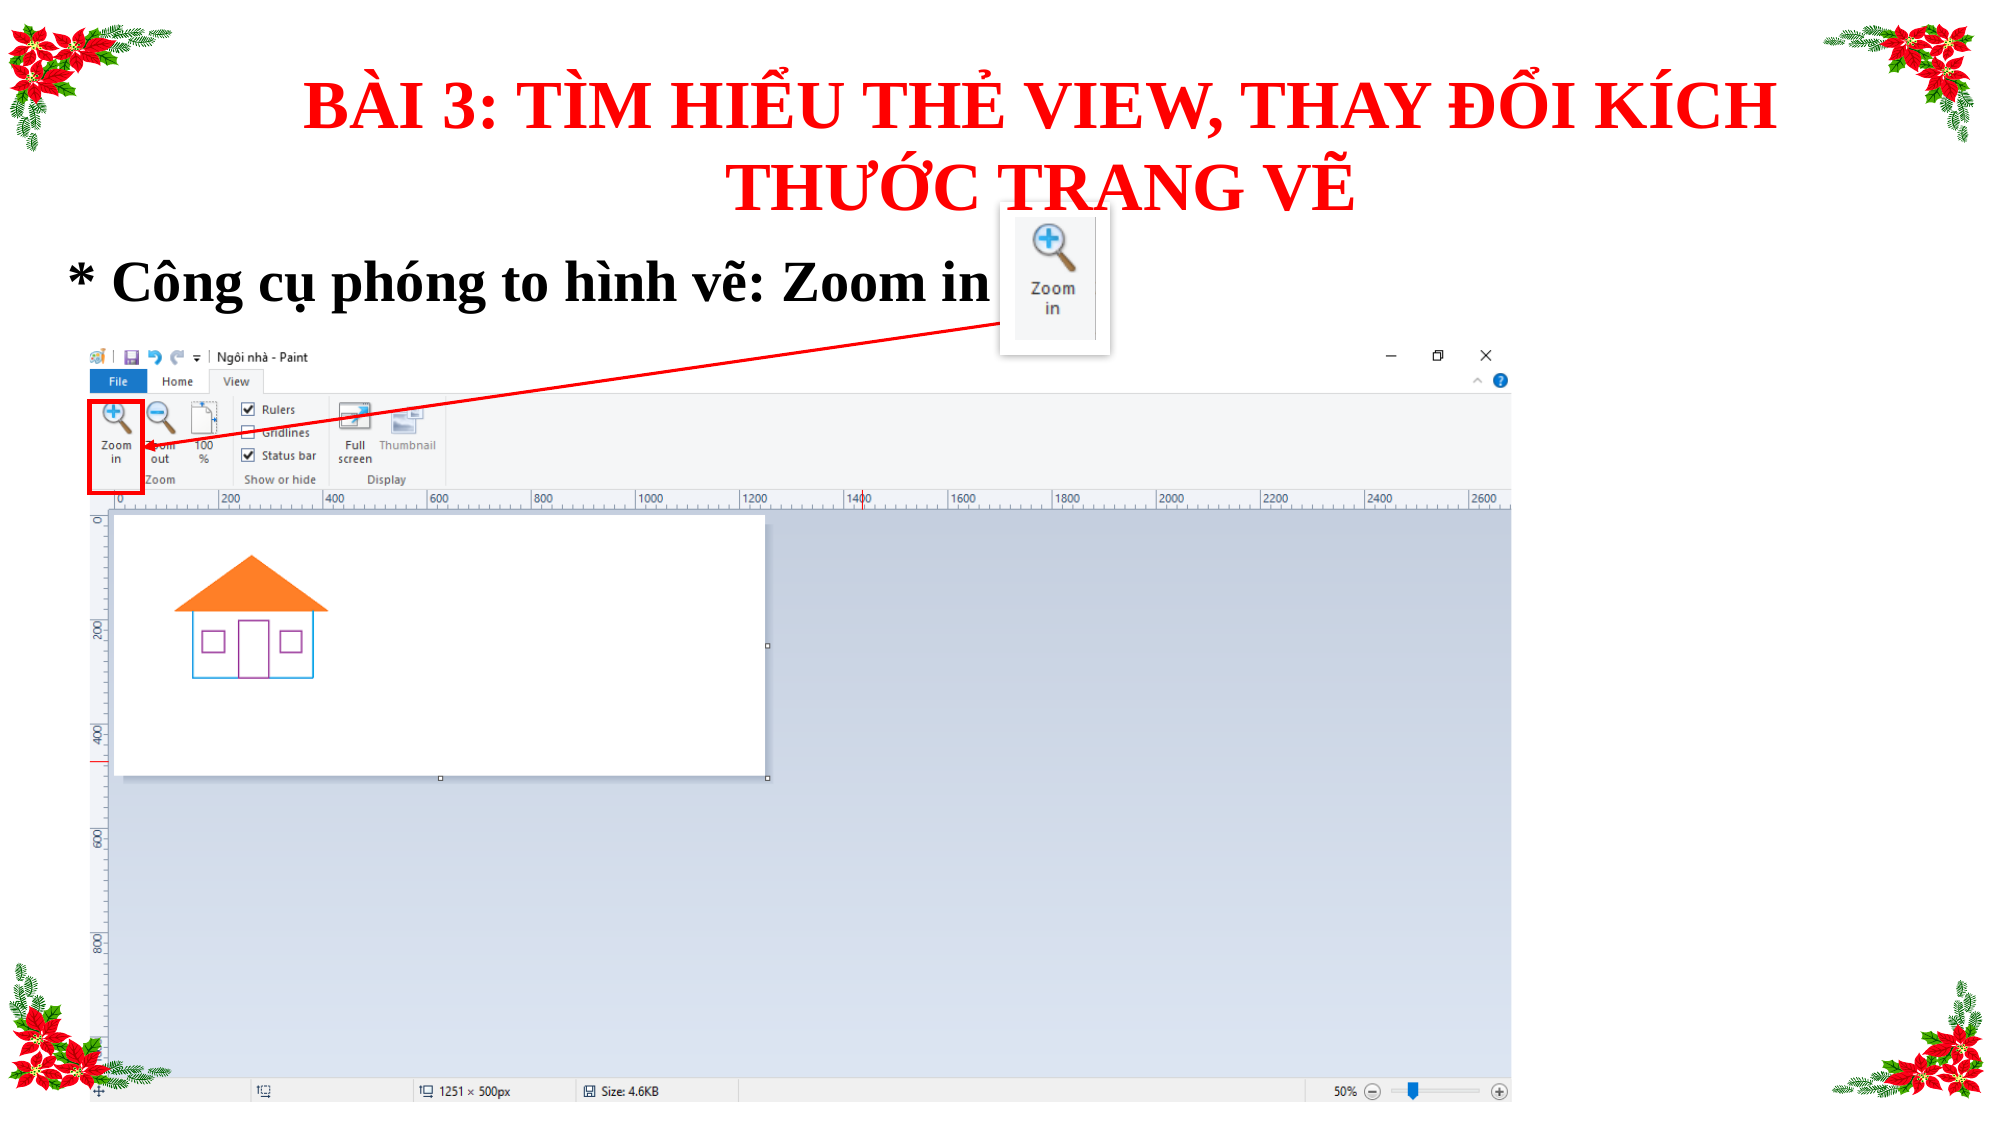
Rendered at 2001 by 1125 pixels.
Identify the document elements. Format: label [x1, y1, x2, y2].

picture [1014, 216, 1096, 340]
text_box [7, 23, 1985, 1099]
